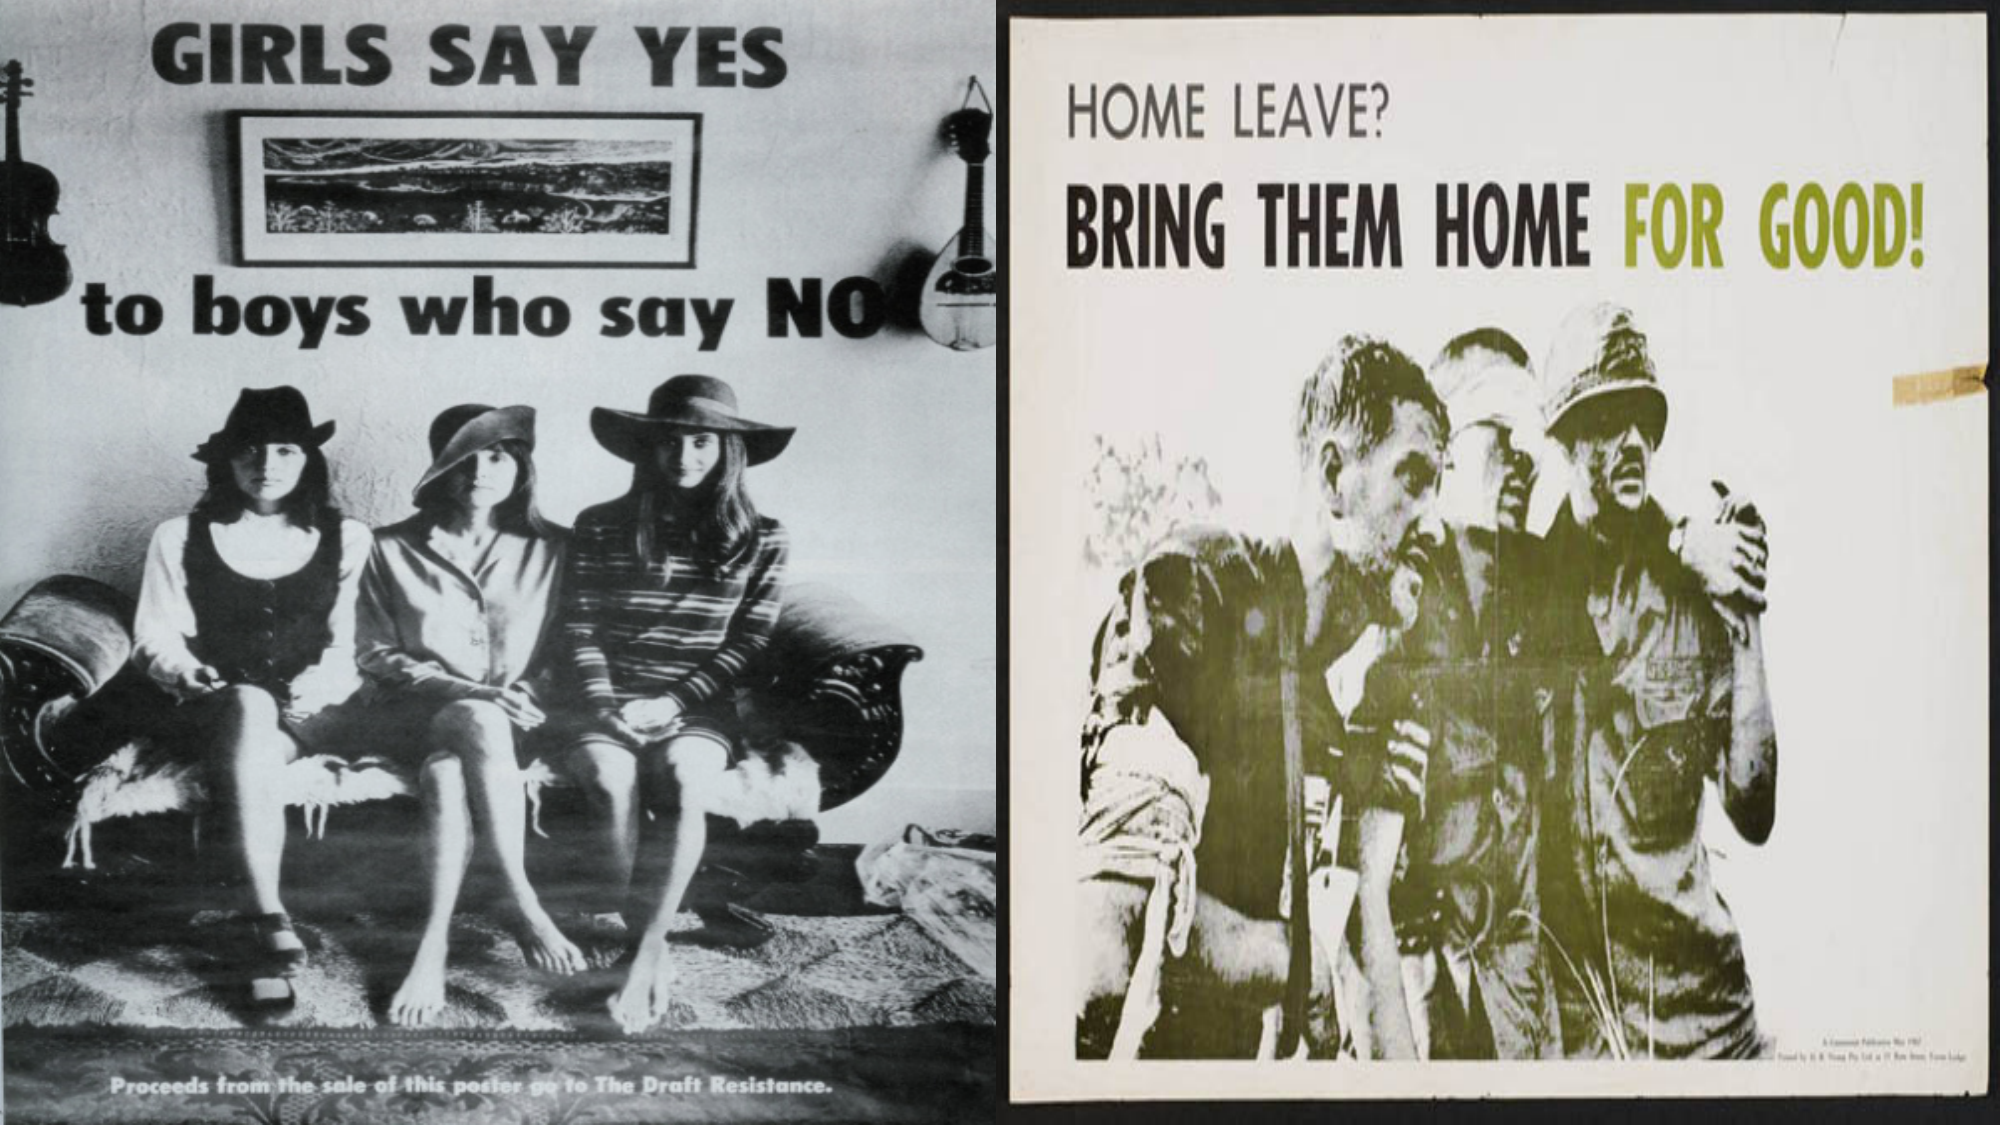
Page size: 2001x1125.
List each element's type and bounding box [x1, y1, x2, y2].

list [996, 0, 2000, 1125]
picture [0, 0, 996, 1125]
